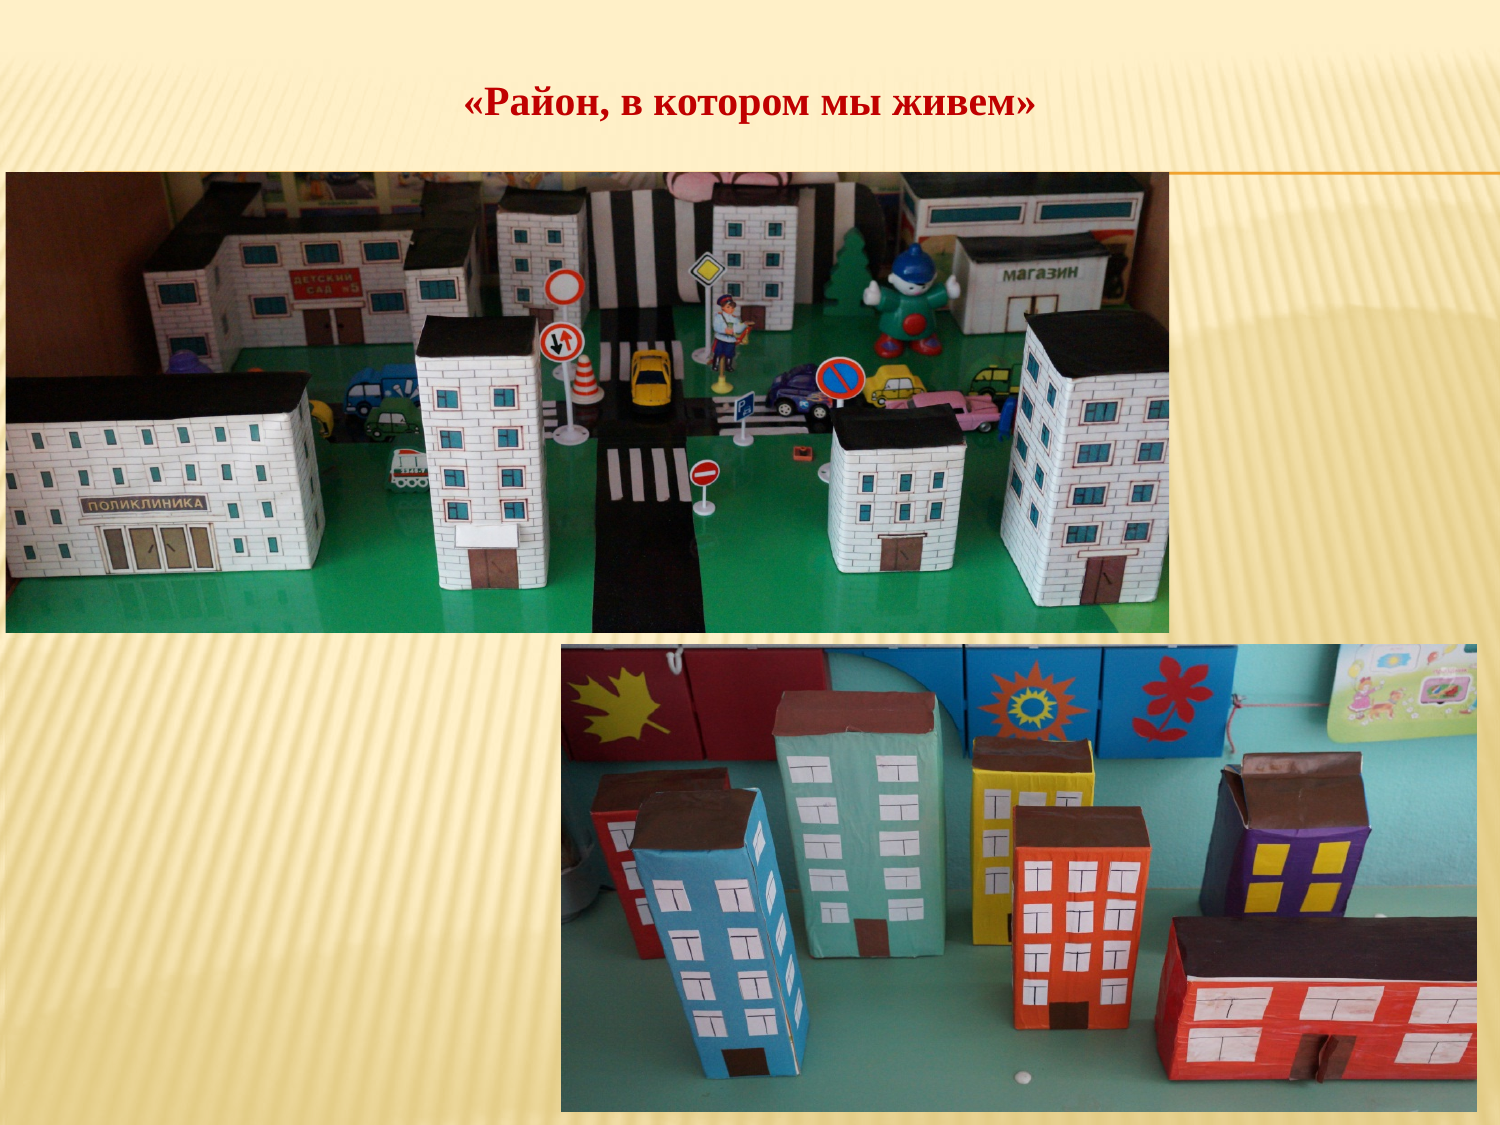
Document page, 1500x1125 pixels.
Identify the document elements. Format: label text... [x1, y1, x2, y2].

picture [560, 643, 1477, 1113]
text_box «Район, в котором мы живем» [265, 66, 1235, 132]
picture [5, 172, 1170, 634]
